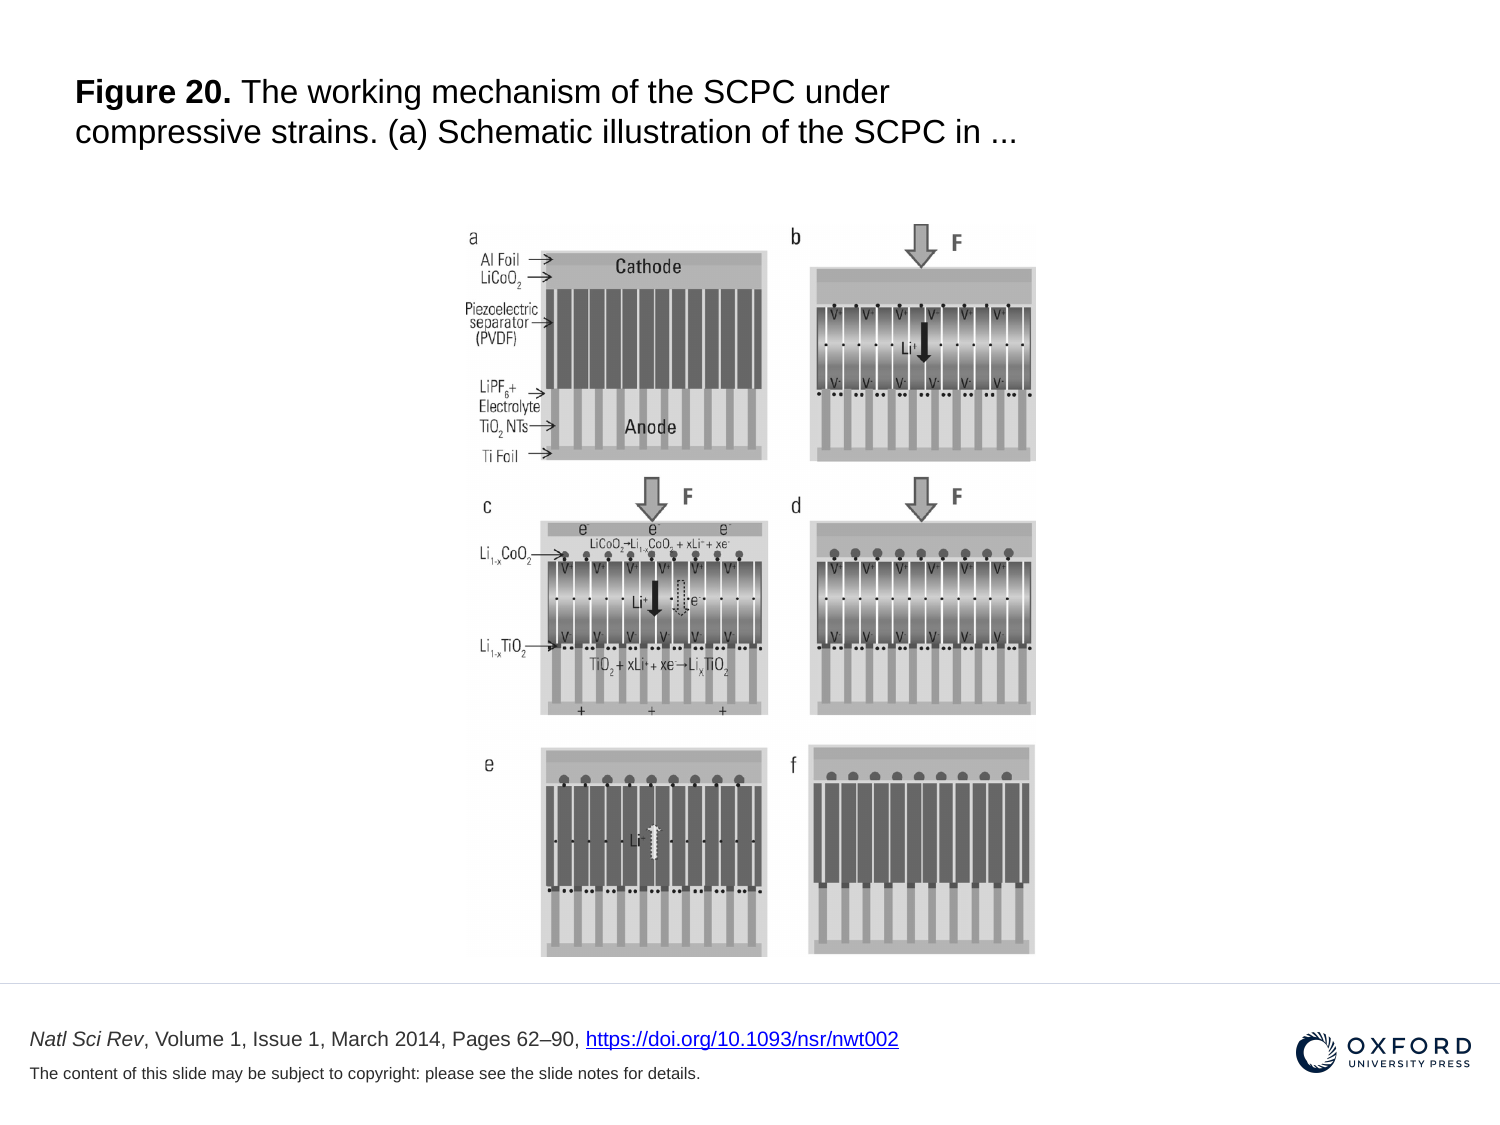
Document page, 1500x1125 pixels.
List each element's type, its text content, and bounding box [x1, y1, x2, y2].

title Figure 20. The working mechanism of the SCPC under compressive strains. (a) Schematic illustration of the SCPC in ... [75, 69, 1078, 171]
picture [466, 224, 1036, 957]
picture [1296, 1032, 1471, 1073]
footer Natl Sci Rev, Volume 1, Issue 1, March 2014, Pages 62–90, https://doi.org/10.1093/nsr/nwt002 The content of this slide may be subject to copyright: please see the slide notes for details. [0, 983, 1260, 1125]
